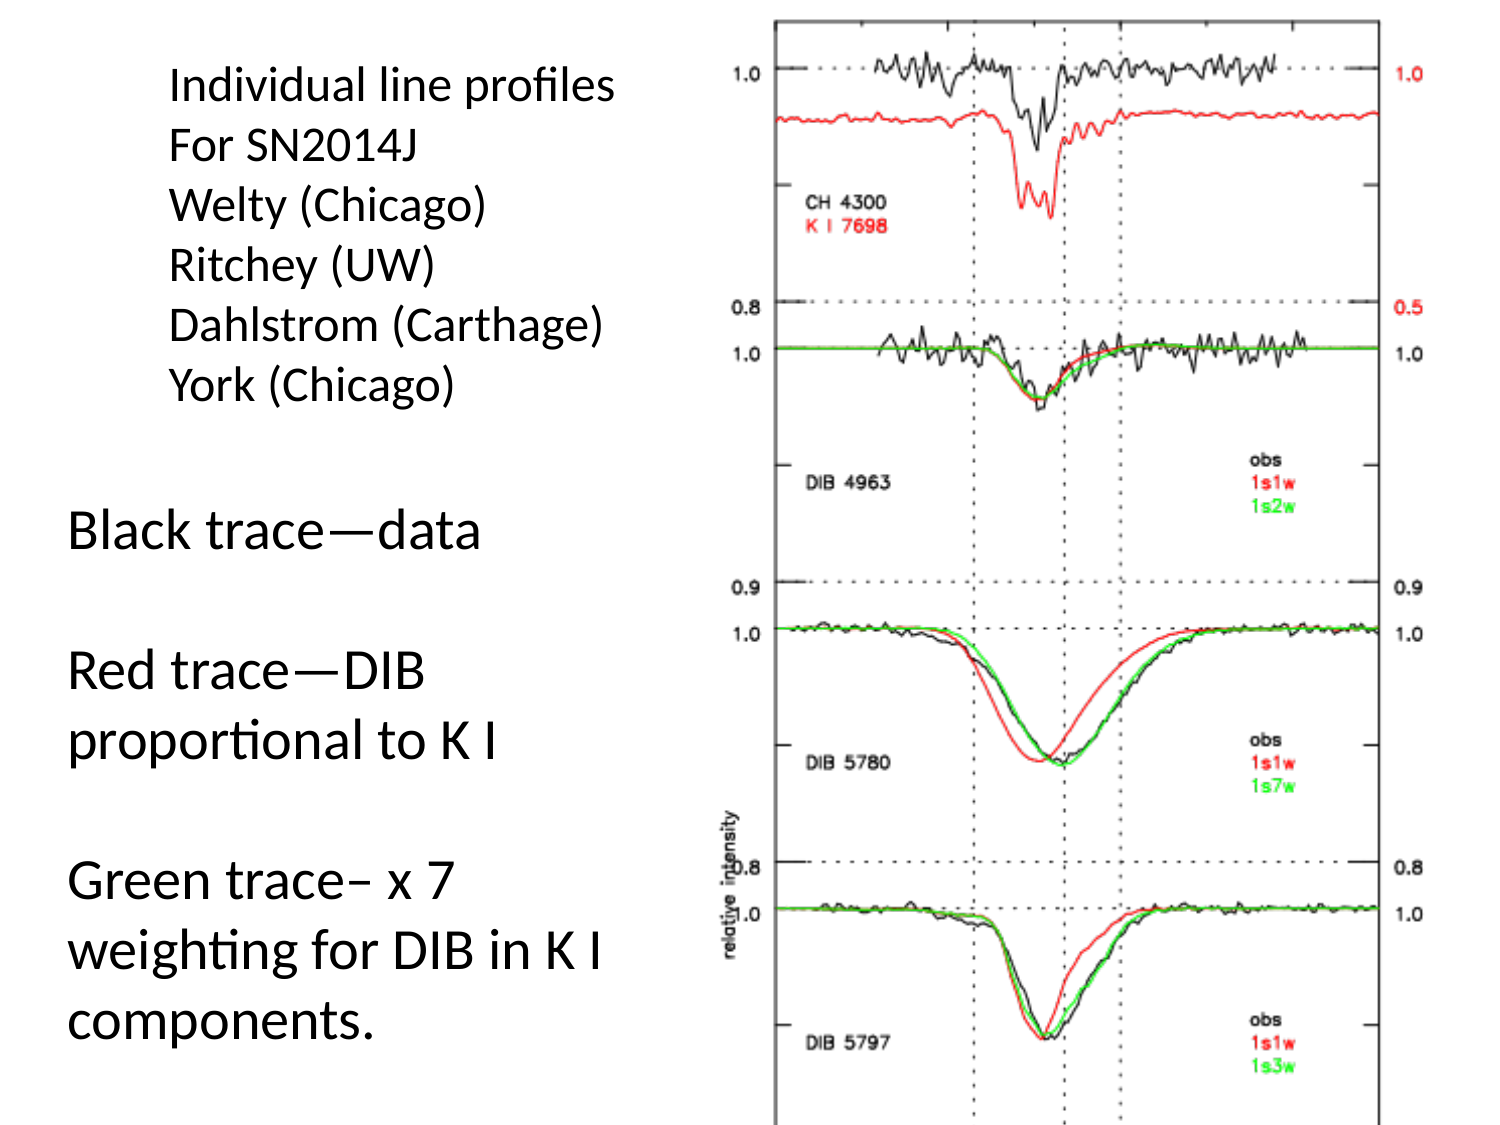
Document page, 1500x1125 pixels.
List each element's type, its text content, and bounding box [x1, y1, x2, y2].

picture [633, 0, 1500, 1125]
text_box Individual line profiles For SN2014J Welty (Chicago) Ritchey (UW) Dahlstrom (Carthage) York (Chicago) [153, 44, 627, 420]
text_box Black trace—data Red trace—DIB proportional to K I Green trace– x 7 weighting for DIB in K I components. [52, 484, 627, 1059]
